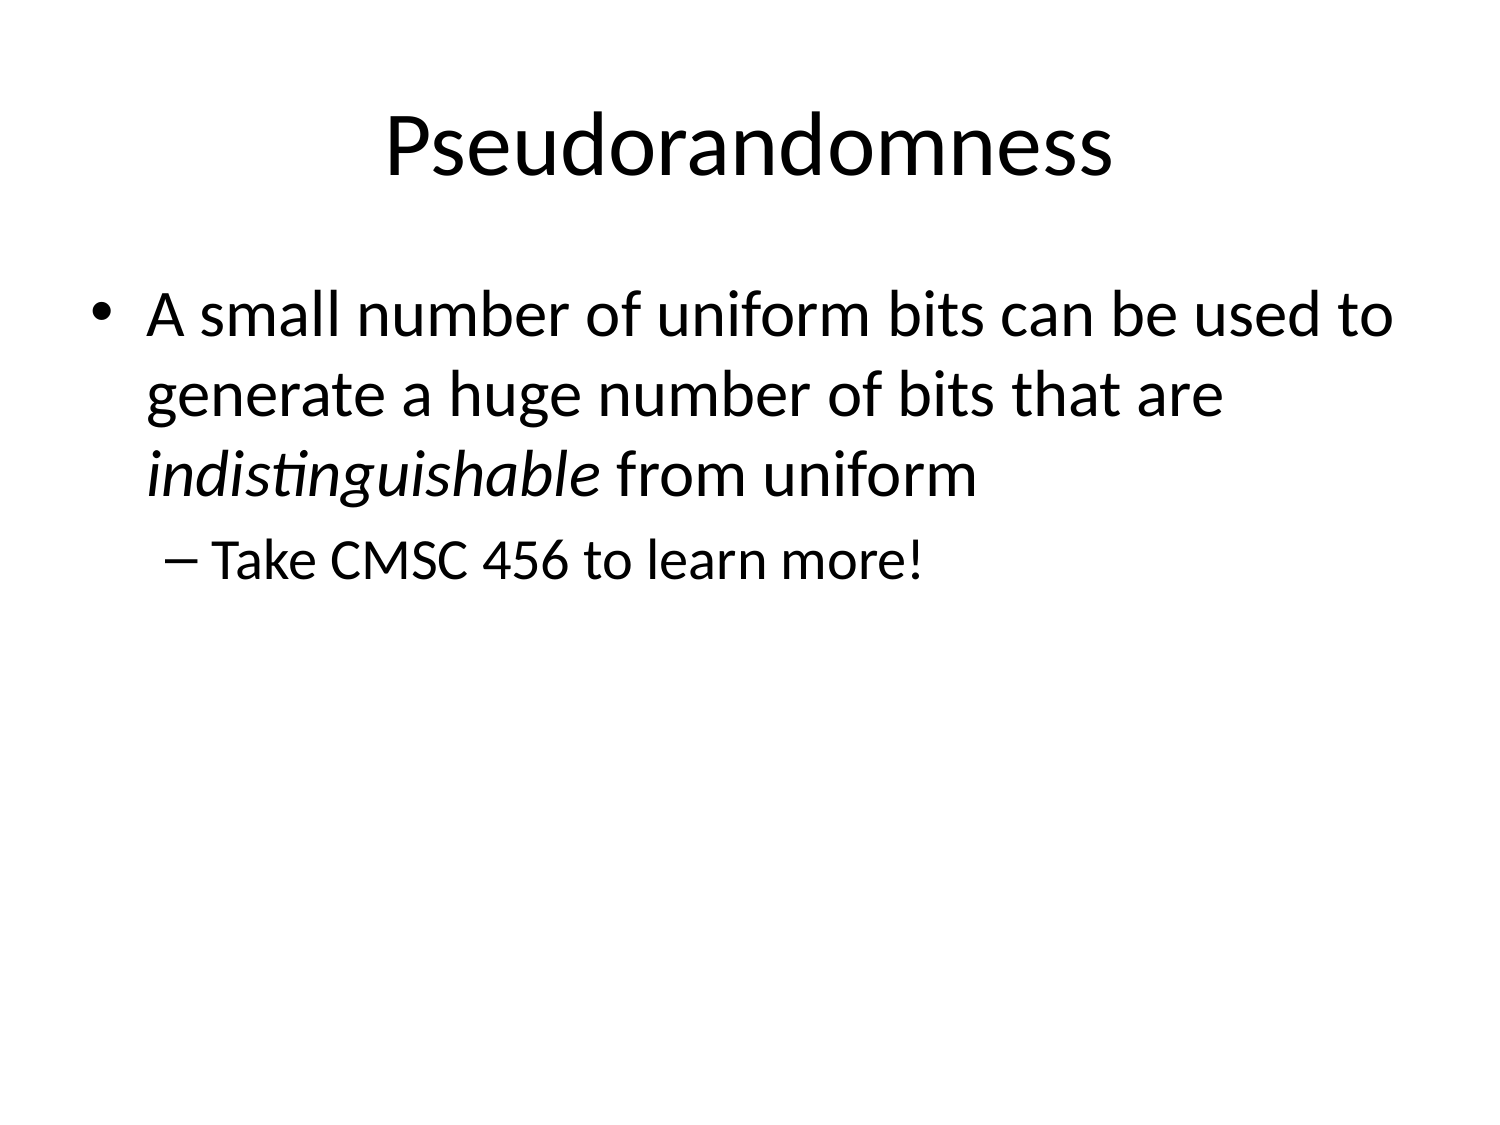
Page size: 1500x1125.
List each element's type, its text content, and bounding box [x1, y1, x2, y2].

title Pseudorandomness [75, 45, 1425, 233]
list A small number of uniform bits can be used to generate a huge number of bits that are indistinguishable from uniform Take CMSC 456 to learn more! [75, 262, 1425, 1005]
